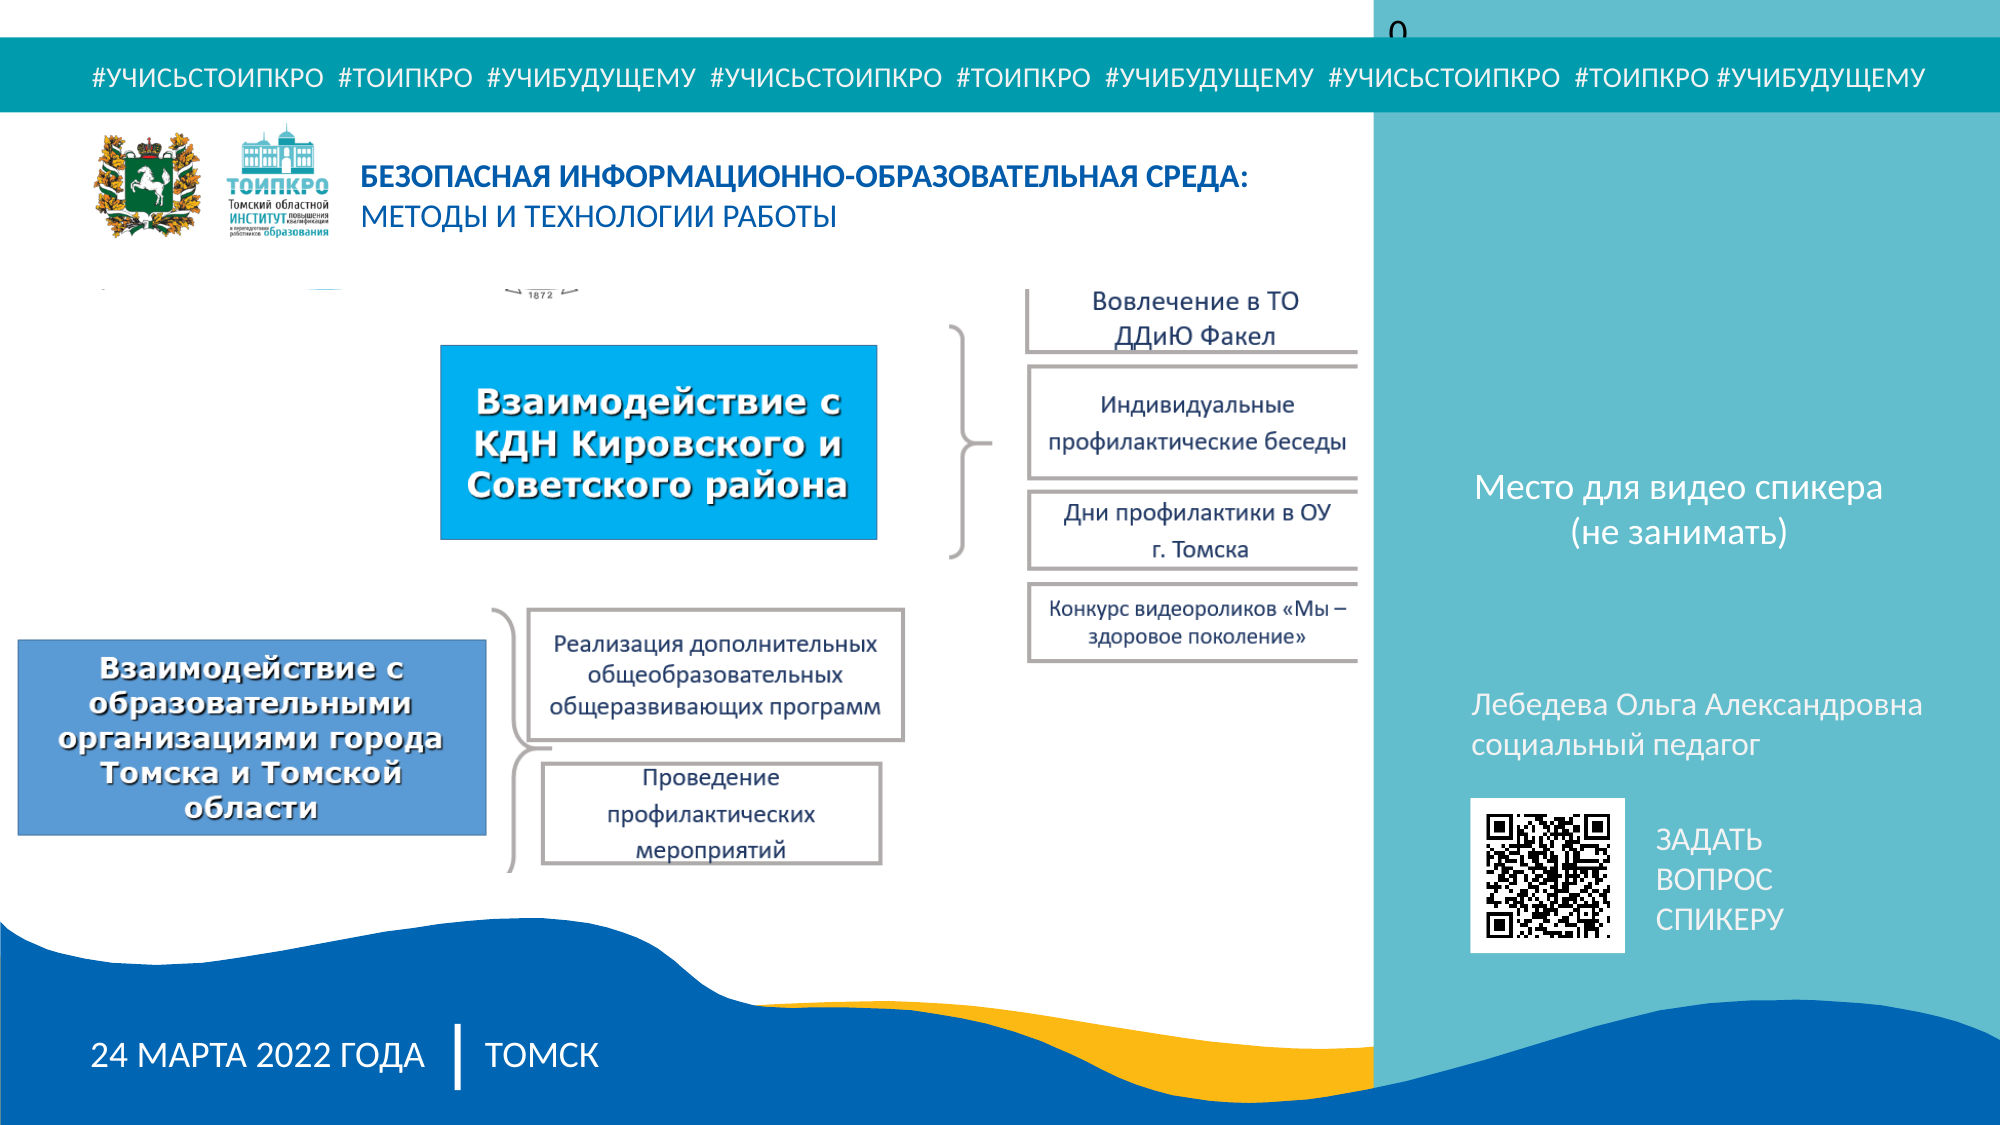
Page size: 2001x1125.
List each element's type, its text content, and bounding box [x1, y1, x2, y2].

text_box БЕЗОПАСНАЯ ИНФОРМАЦИОННО-ОБРАЗОВАТЕЛЬНАЯ СРЕДА: МЕТОДЫ И ТЕХНОЛОГИИ РАБОТЫ [360, 153, 1369, 234]
text_box [0, 918, 2000, 1125]
text_box [454, 1023, 462, 1091]
text_box [0, 36, 2000, 113]
picture [16, 289, 1358, 873]
text_box 24 МАРТА 2022 ГОДА ТОМСК [462, 1030, 872, 1076]
text_box 0 [1373, 113, 2000, 1088]
text_box Место для видео спикера (не занимать) [1459, 454, 1899, 560]
text_box 24 МАРТА 2022 ГОДА ТОМСК [90, 1030, 454, 1076]
text_box 0 [1373, 0, 2000, 36]
text_box ЗАДАТЬ ВОПРОС СПИКЕРУ [1655, 816, 1844, 937]
picture [93, 131, 201, 239]
text_box #УЧИСЬСТОИПКРО #ТОИПКРО #УЧИБУДУЩЕМУ #УЧИСЬСТОИПКРО #ТОИПКРО #УЧИБУДУЩЕМУ #УЧИСЬСТОИПКРО #ТОИПКРО #УЧИБУДУЩЕМУ [91, 58, 1997, 94]
text_box Лебедева Ольга Александровна социальный педагог [1471, 682, 1950, 763]
picture [220, 123, 335, 238]
text_box [760, 1000, 1373, 1103]
picture [1471, 798, 1625, 953]
